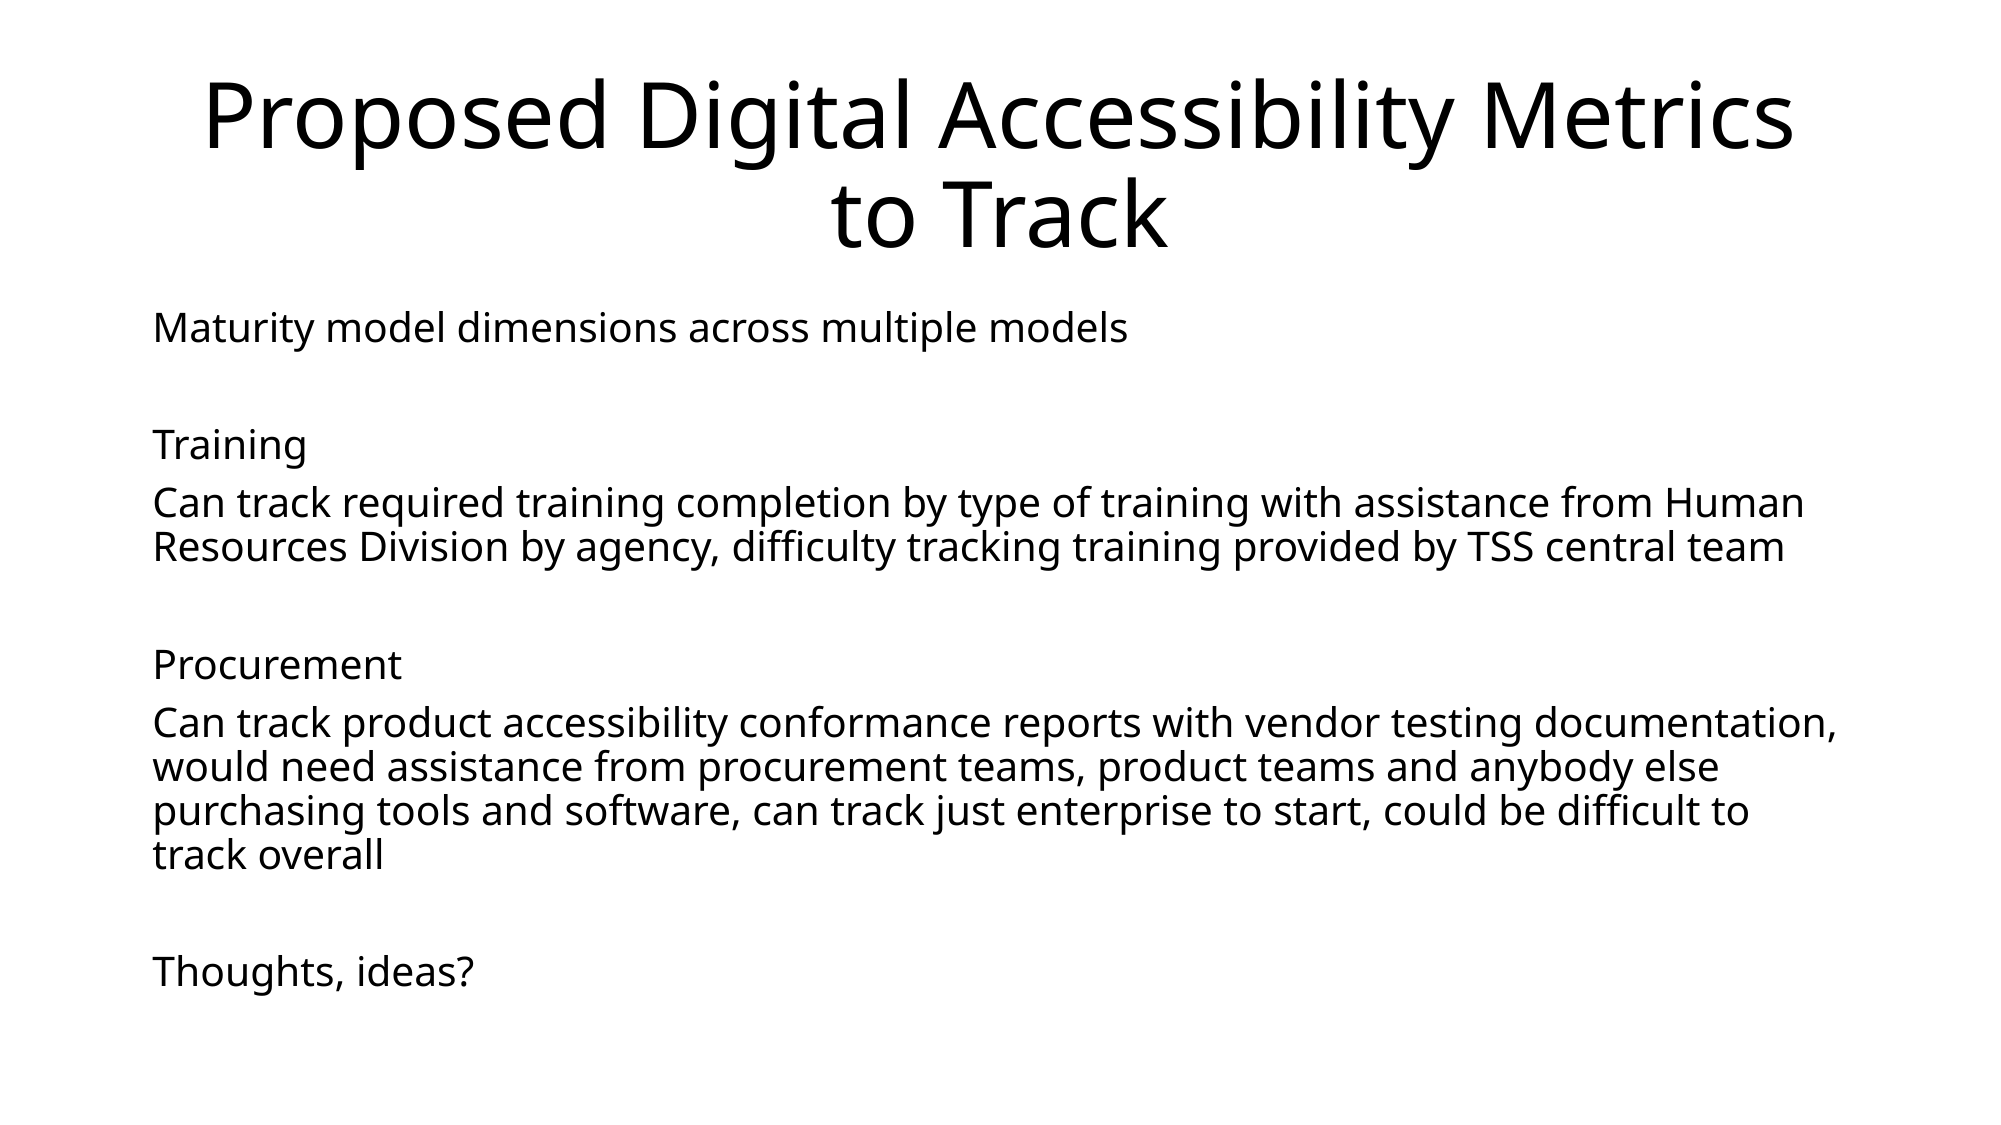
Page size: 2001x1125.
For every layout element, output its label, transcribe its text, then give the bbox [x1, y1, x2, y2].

list Maturity model dimensions across multiple models Training Can track required training completion by type of training with assistance from Human Resources Division by agency, difficulty tracking training provided by TSS central team Procurement Can track product accessibility conformance reports with vendor testing documentation, would need assistance from procurement teams, product teams and anybody else purchasing tools and software, can track just enterprise to start, could be difficult to track overall Thoughts, ideas? [137, 299, 1863, 1014]
title Proposed Digital Accessibility Metrics to Track [137, 59, 1863, 278]
